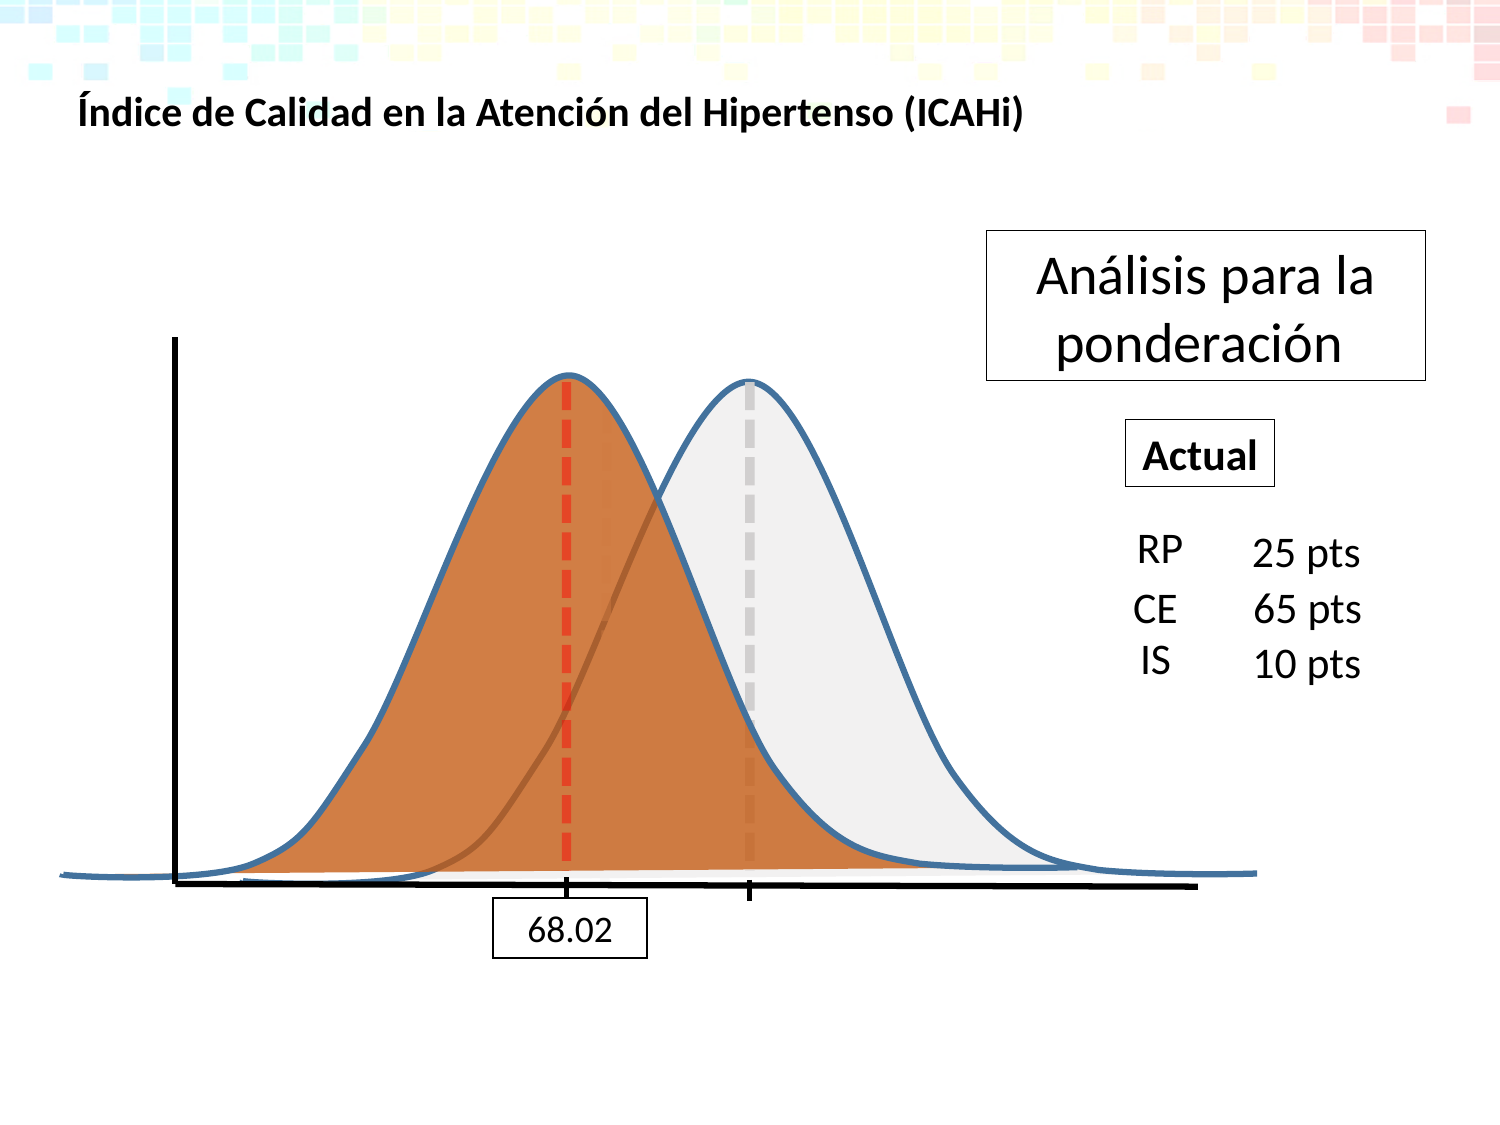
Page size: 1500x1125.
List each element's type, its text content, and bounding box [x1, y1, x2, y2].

text_box Índice de Calidad en la Atención del Hipertenso (ICAHi) [62, 77, 1139, 143]
text_box 65 pts [1234, 572, 1382, 627]
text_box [604, 405, 608, 883]
text_box [610, 380, 1258, 879]
text_box CE [1104, 572, 1206, 640]
text_box Actual [1125, 419, 1275, 487]
text_box [178, 374, 749, 878]
text_box [750, 722, 1078, 870]
text_box IS [1111, 623, 1200, 691]
text_box 25 pts [1231, 515, 1382, 584]
text_box Análisis para la ponderación [986, 230, 1426, 381]
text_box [567, 883, 749, 887]
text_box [175, 883, 566, 887]
text_box [61, 873, 172, 879]
text_box 68.02 [492, 897, 648, 959]
text_box 10 pts [1232, 627, 1382, 695]
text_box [750, 883, 1198, 887]
text_box [241, 871, 600, 881]
text_box RP [1115, 512, 1205, 572]
